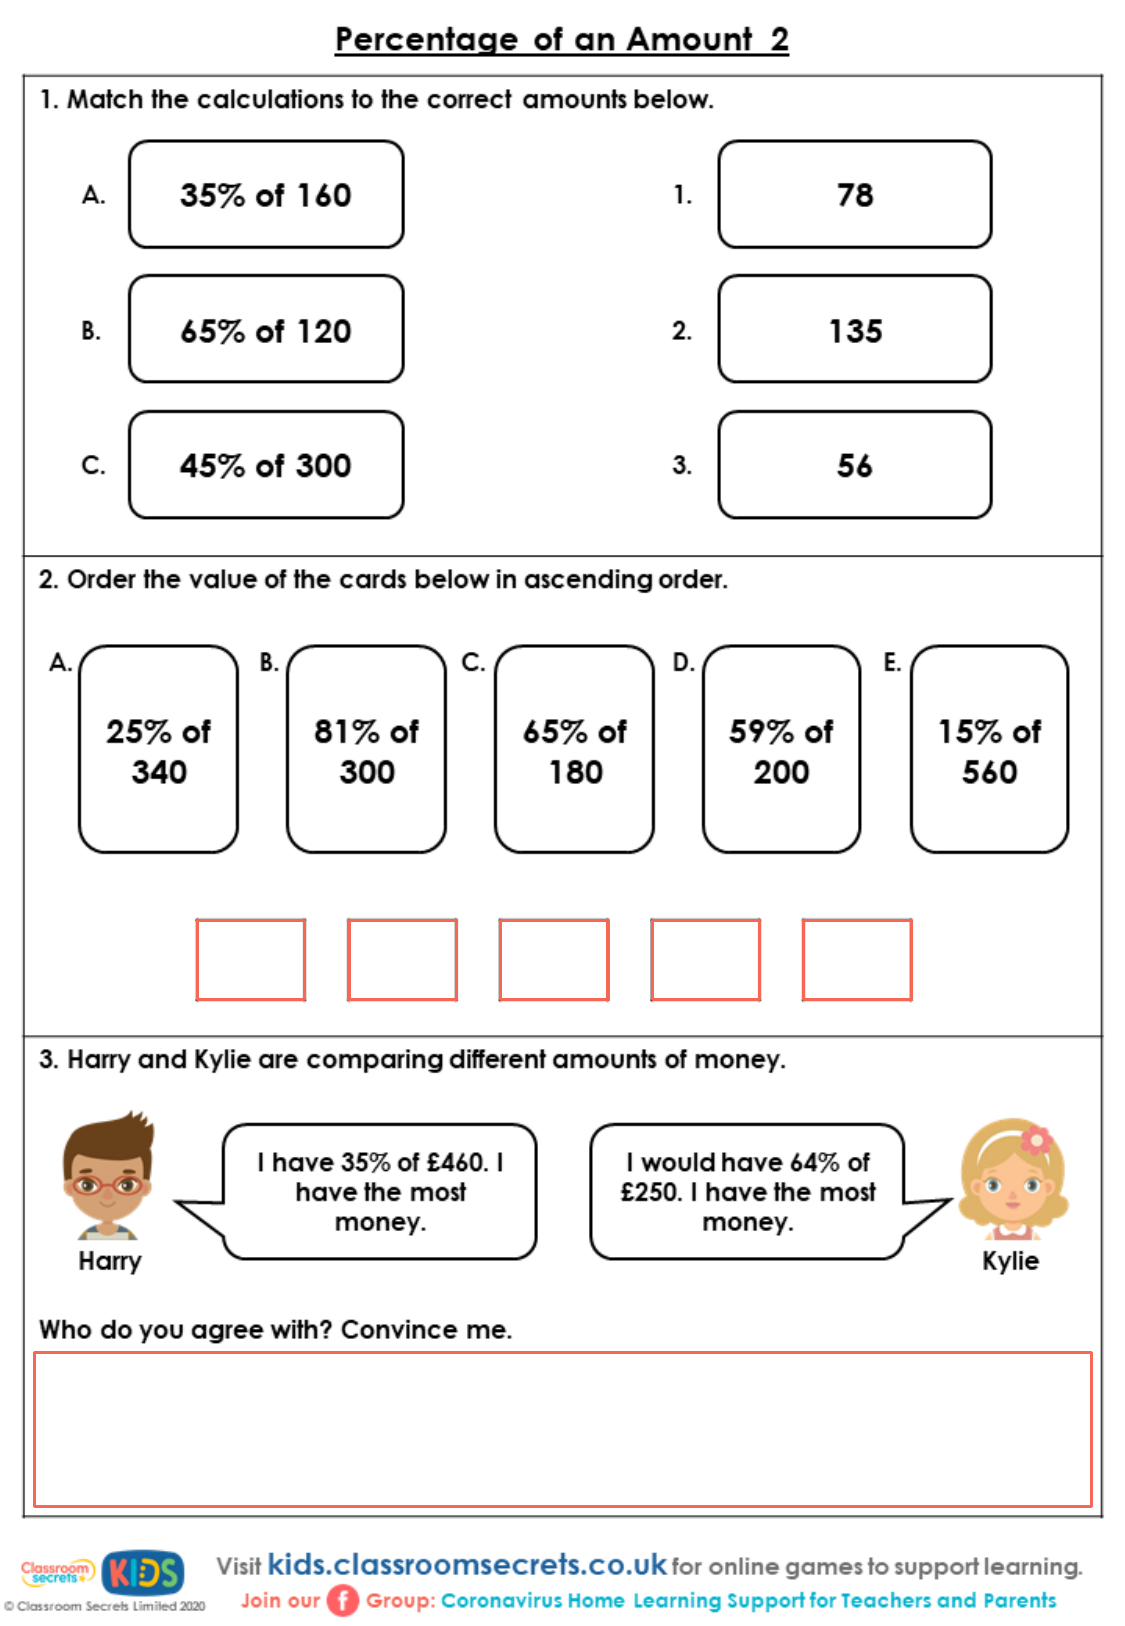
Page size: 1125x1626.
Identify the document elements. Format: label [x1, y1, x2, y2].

text_box [803, 920, 912, 1000]
text_box [500, 920, 608, 1000]
text_box [652, 920, 760, 1000]
text_box [348, 920, 457, 1000]
text_box [197, 920, 305, 1000]
text_box [34, 1352, 1092, 1507]
picture [0, 0, 1125, 1625]
